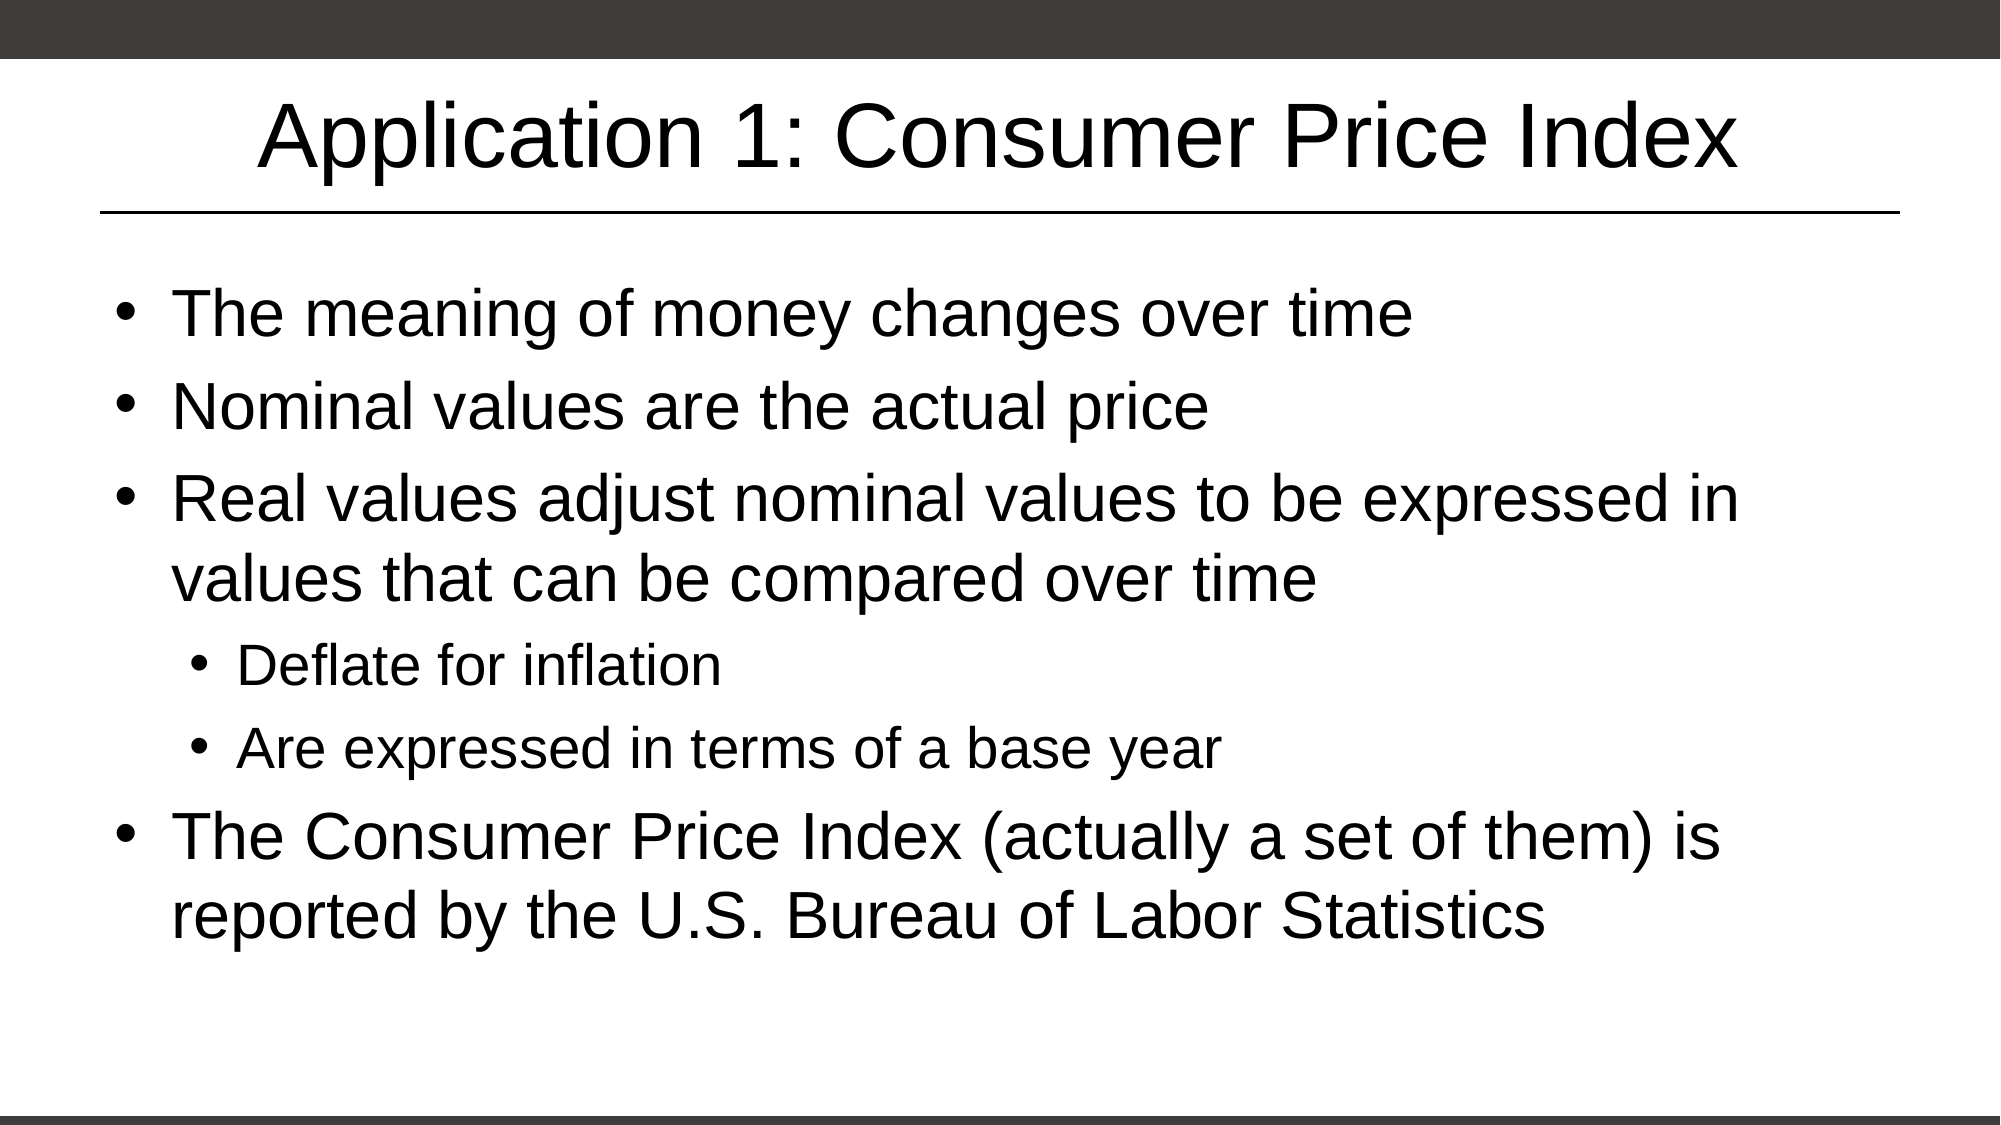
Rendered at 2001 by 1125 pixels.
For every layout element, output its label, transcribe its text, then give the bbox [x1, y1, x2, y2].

list The meaning of money changes over time Nominal values are the actual price Real values adjust nominal values to be expressed in values that can be compared over time Deflate for inflation Are expressed in terms of a base year The Consumer Price Index (actually a set of them) is reported by the U.S. Bureau of Labor Statistics [99, 262, 1900, 1005]
title Application 1: Consumer Price Index [99, 37, 1900, 225]
